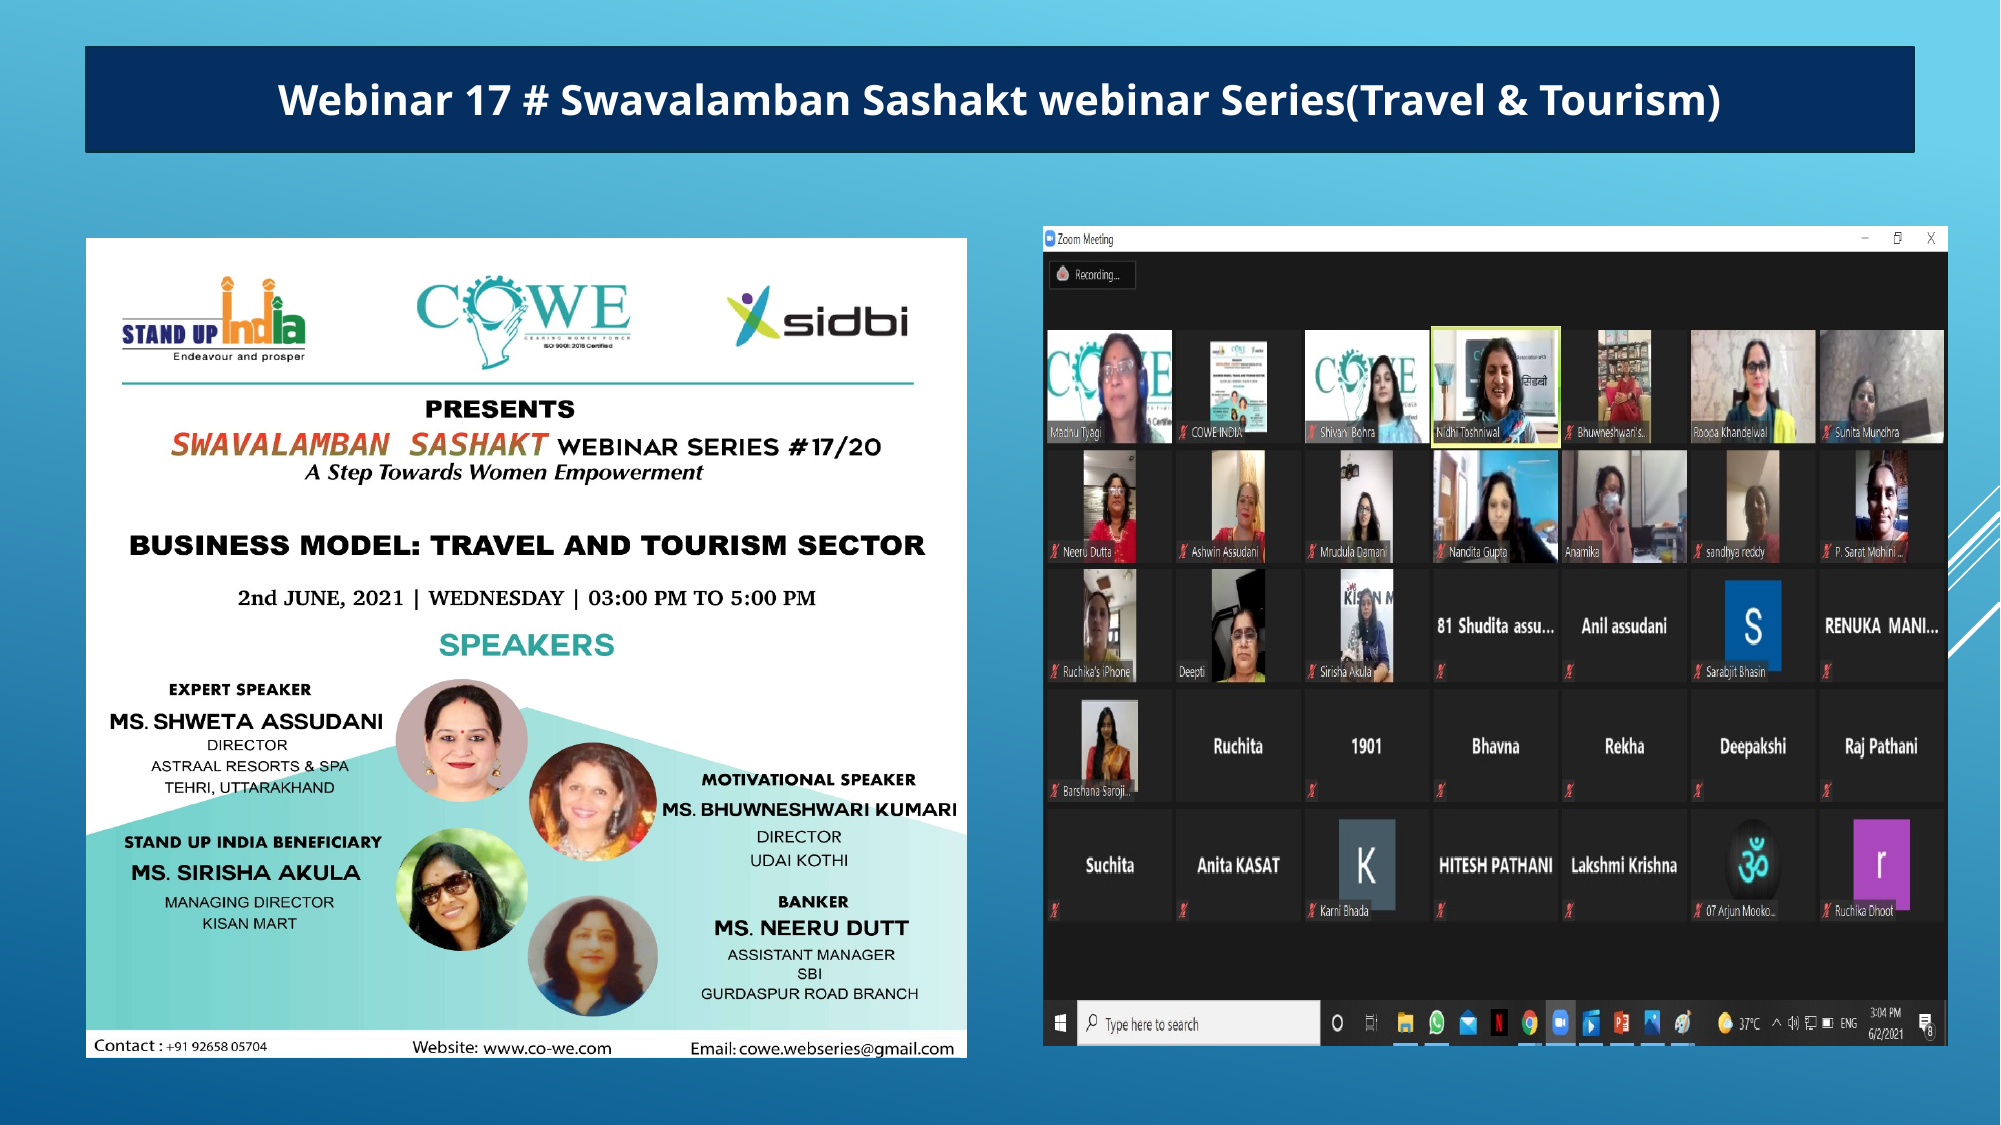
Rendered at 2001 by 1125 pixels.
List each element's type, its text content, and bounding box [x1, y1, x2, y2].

text_box Webinar 17 # Swavalamban Sashakt webinar Series(Travel & Tourism) [85, 46, 1915, 153]
picture [85, 237, 967, 1058]
picture [1043, 226, 1949, 1046]
